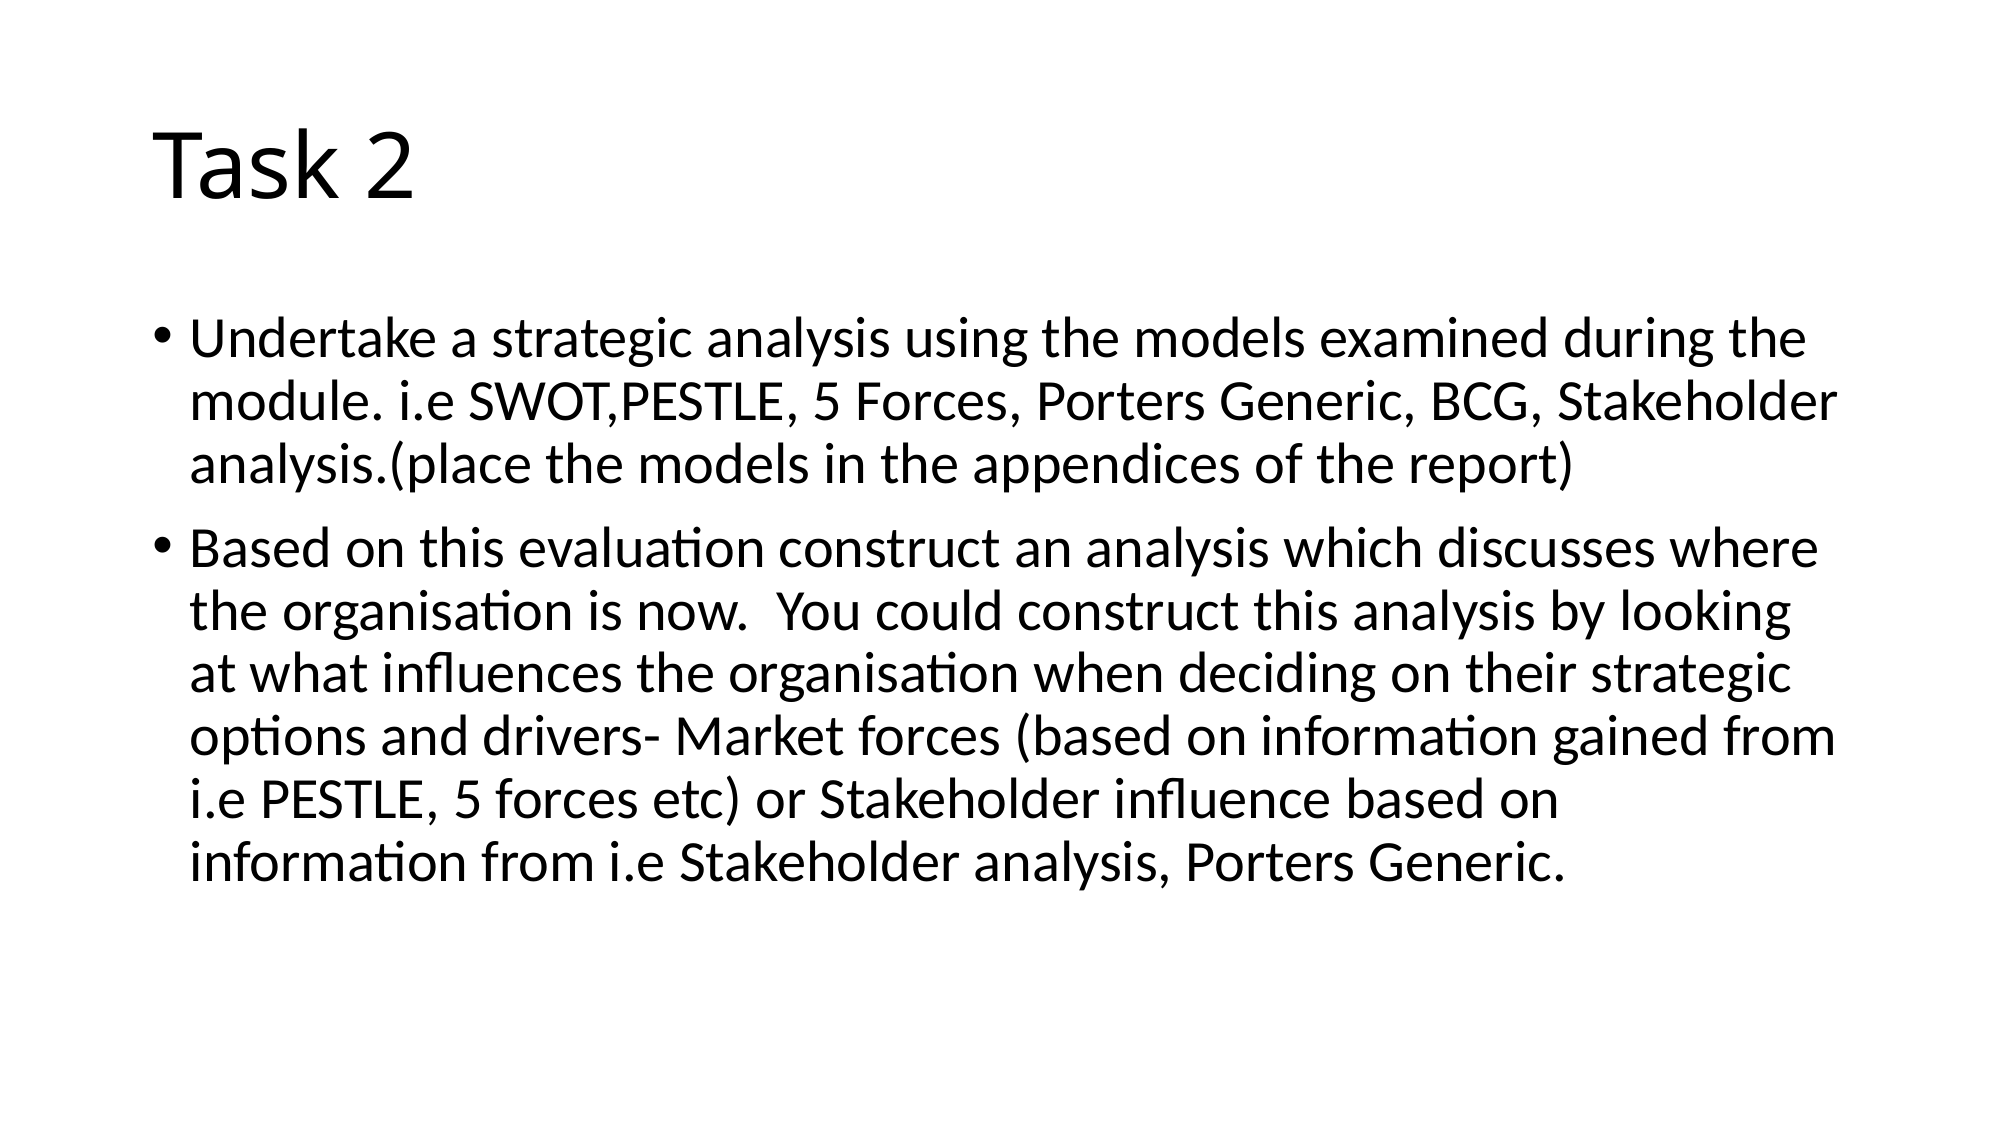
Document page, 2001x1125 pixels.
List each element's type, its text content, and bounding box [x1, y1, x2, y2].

title Task 2 [137, 59, 1863, 278]
list Undertake a strategic analysis using the models examined during the module. i.e SWOT,PESTLE, 5 Forces, Porters Generic, BCG, Stakeholder analysis.(place the models in the appendices of the report) Based on this evaluation construct an analysis which discusses where the organisation is now. You could construct this analysis by looking at what influences the organisation when deciding on their strategic options and drivers- Market forces (based on information gained from i.e PESTLE, 5 forces etc) or Stakeholder influence based on information from i.e Stakeholder analysis, Porters Generic. [137, 299, 1863, 1014]
